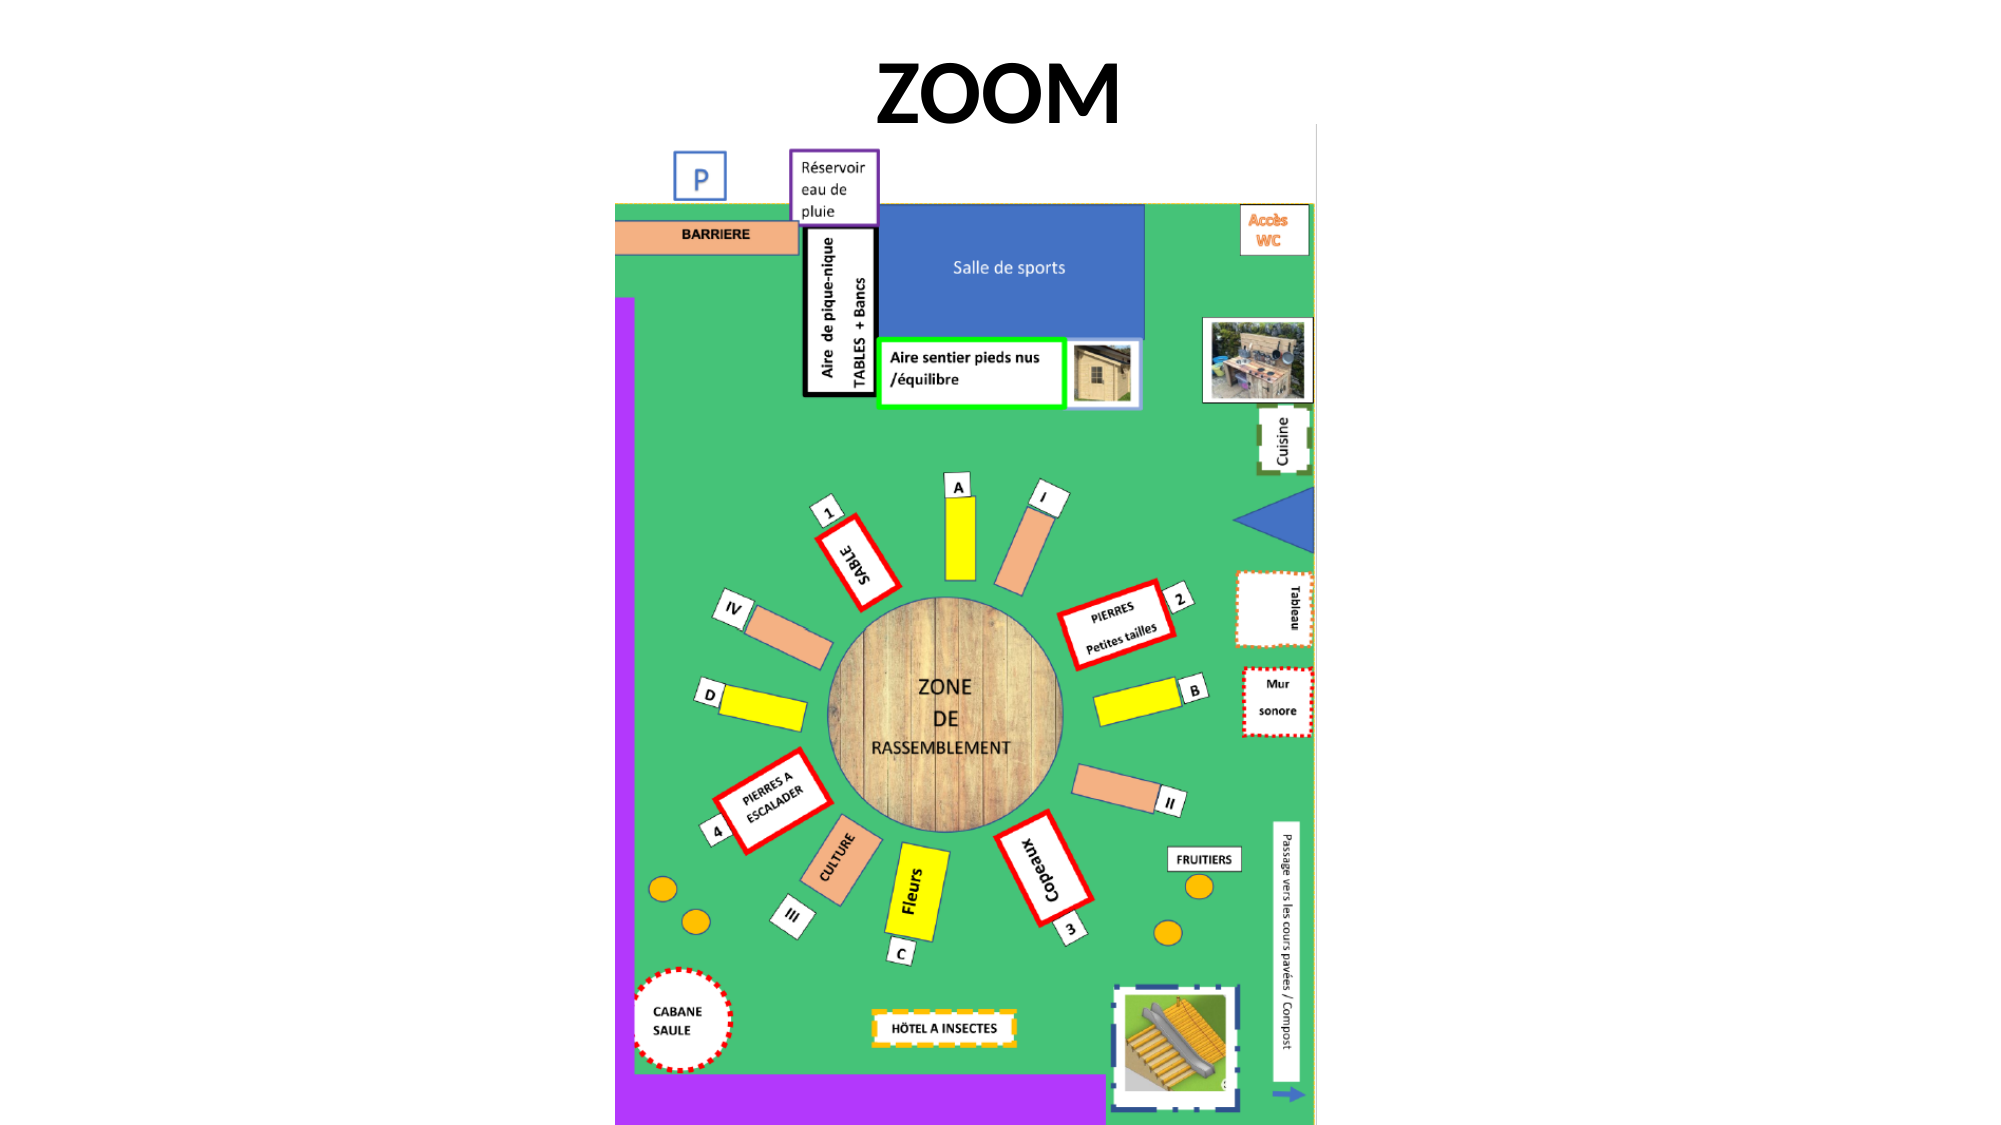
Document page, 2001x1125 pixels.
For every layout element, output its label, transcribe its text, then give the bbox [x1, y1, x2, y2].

title ZOOM [99, 0, 1900, 174]
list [615, 124, 1318, 1125]
